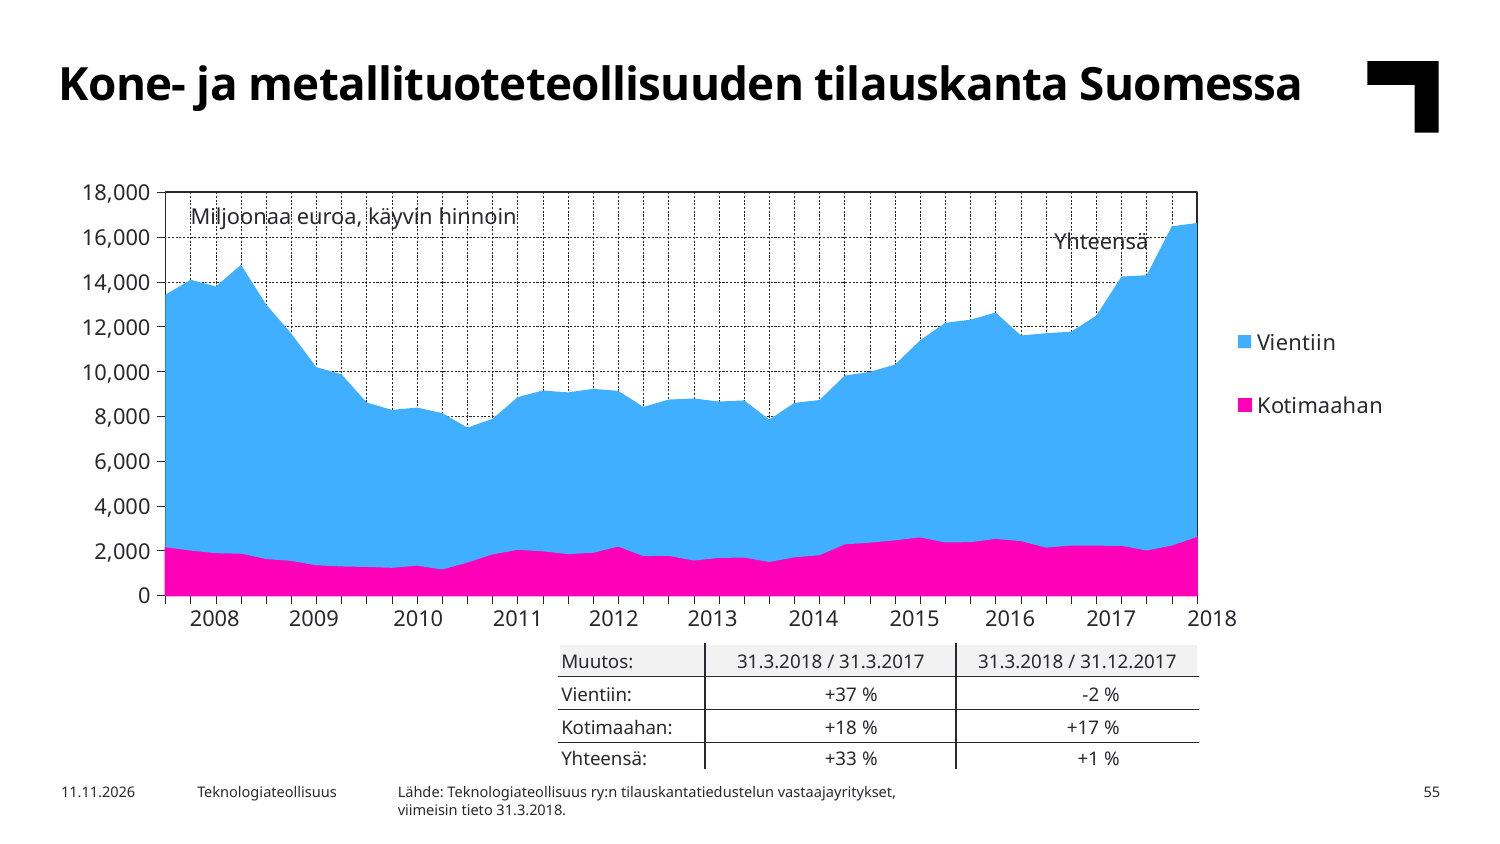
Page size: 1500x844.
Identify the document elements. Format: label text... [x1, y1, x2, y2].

table_cell +1 % [957, 743, 1197, 769]
table_cell +33 % [706, 743, 955, 769]
table_header 31.3.2018 / 31.12.2017 [957, 645, 1197, 676]
chart [62, 177, 1440, 635]
table_header 31.3.2018 / 31.3.2017 [706, 645, 955, 676]
table_cell +18 % [706, 710, 955, 742]
table_cell Vientiin: [560, 677, 704, 709]
table_cell Kotimaahan: [560, 710, 704, 742]
slide_number 55 [1313, 775, 1456, 803]
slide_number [46, 775, 182, 803]
footer Teknologiateollisuus [182, 775, 382, 803]
table_cell Yhteensä: [560, 743, 704, 769]
table_header Muutos: [560, 645, 704, 676]
list Lähde: Teknologiateollisuus ry:n tilauskantatiedustelun vastaajayritykset, viimeisin tieto 31.3.2018. [382, 775, 1133, 816]
table_cell -2 % [957, 677, 1197, 709]
list Kone- ja metallituoteteollisuuden tilauskanta Suomessa [41, 46, 1353, 153]
table_cell +17 % [957, 710, 1197, 742]
table_cell +37 % [706, 677, 955, 709]
